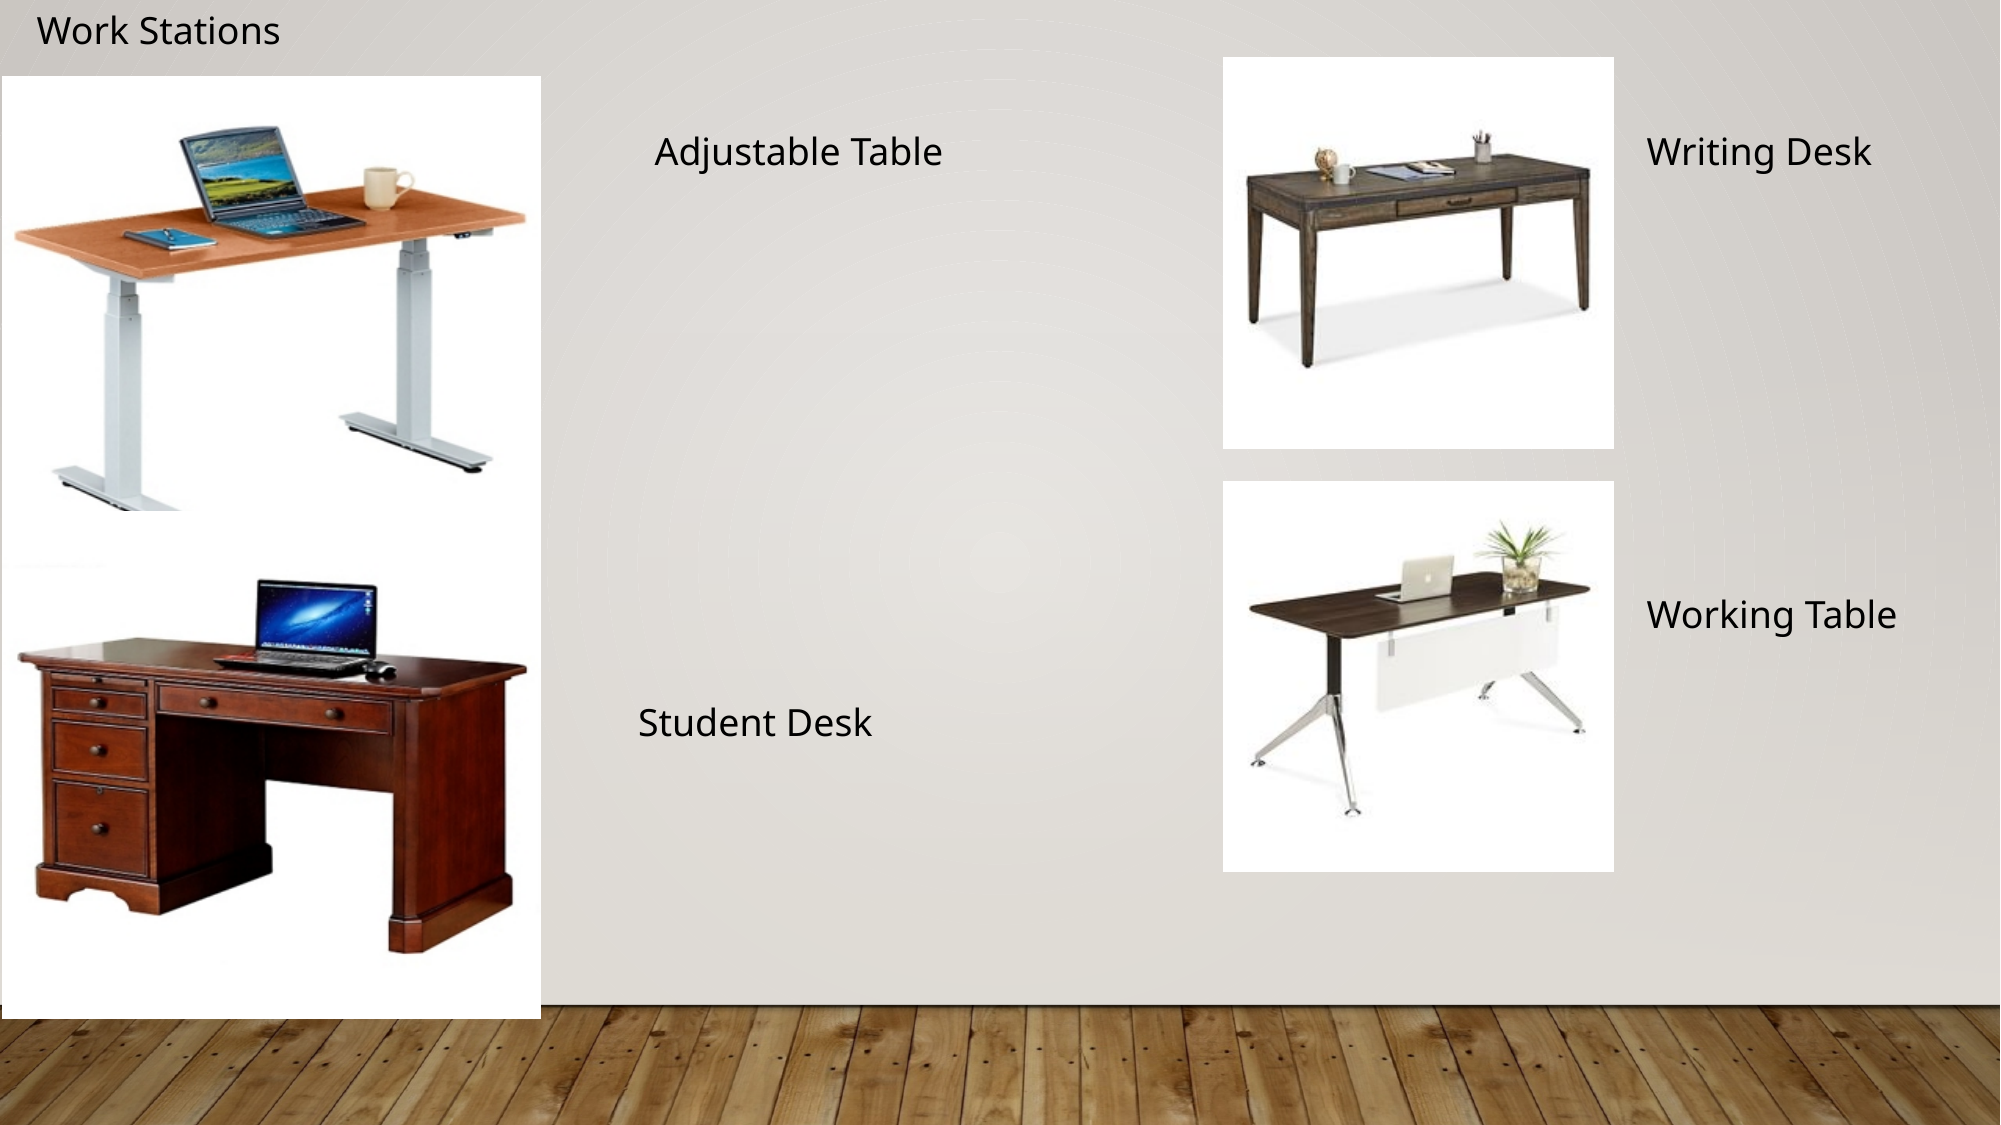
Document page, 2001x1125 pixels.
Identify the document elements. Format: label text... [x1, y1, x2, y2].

picture [1222, 57, 1614, 449]
picture [1222, 480, 1614, 872]
text_box Working Table [1631, 583, 1962, 643]
text_box Writing Desk [1631, 120, 1962, 181]
text_box Adjustable Table [639, 120, 985, 181]
text_box Student Desk [623, 691, 1019, 752]
picture [0, 76, 2000, 1125]
text_box Work Stations [21, 0, 872, 60]
